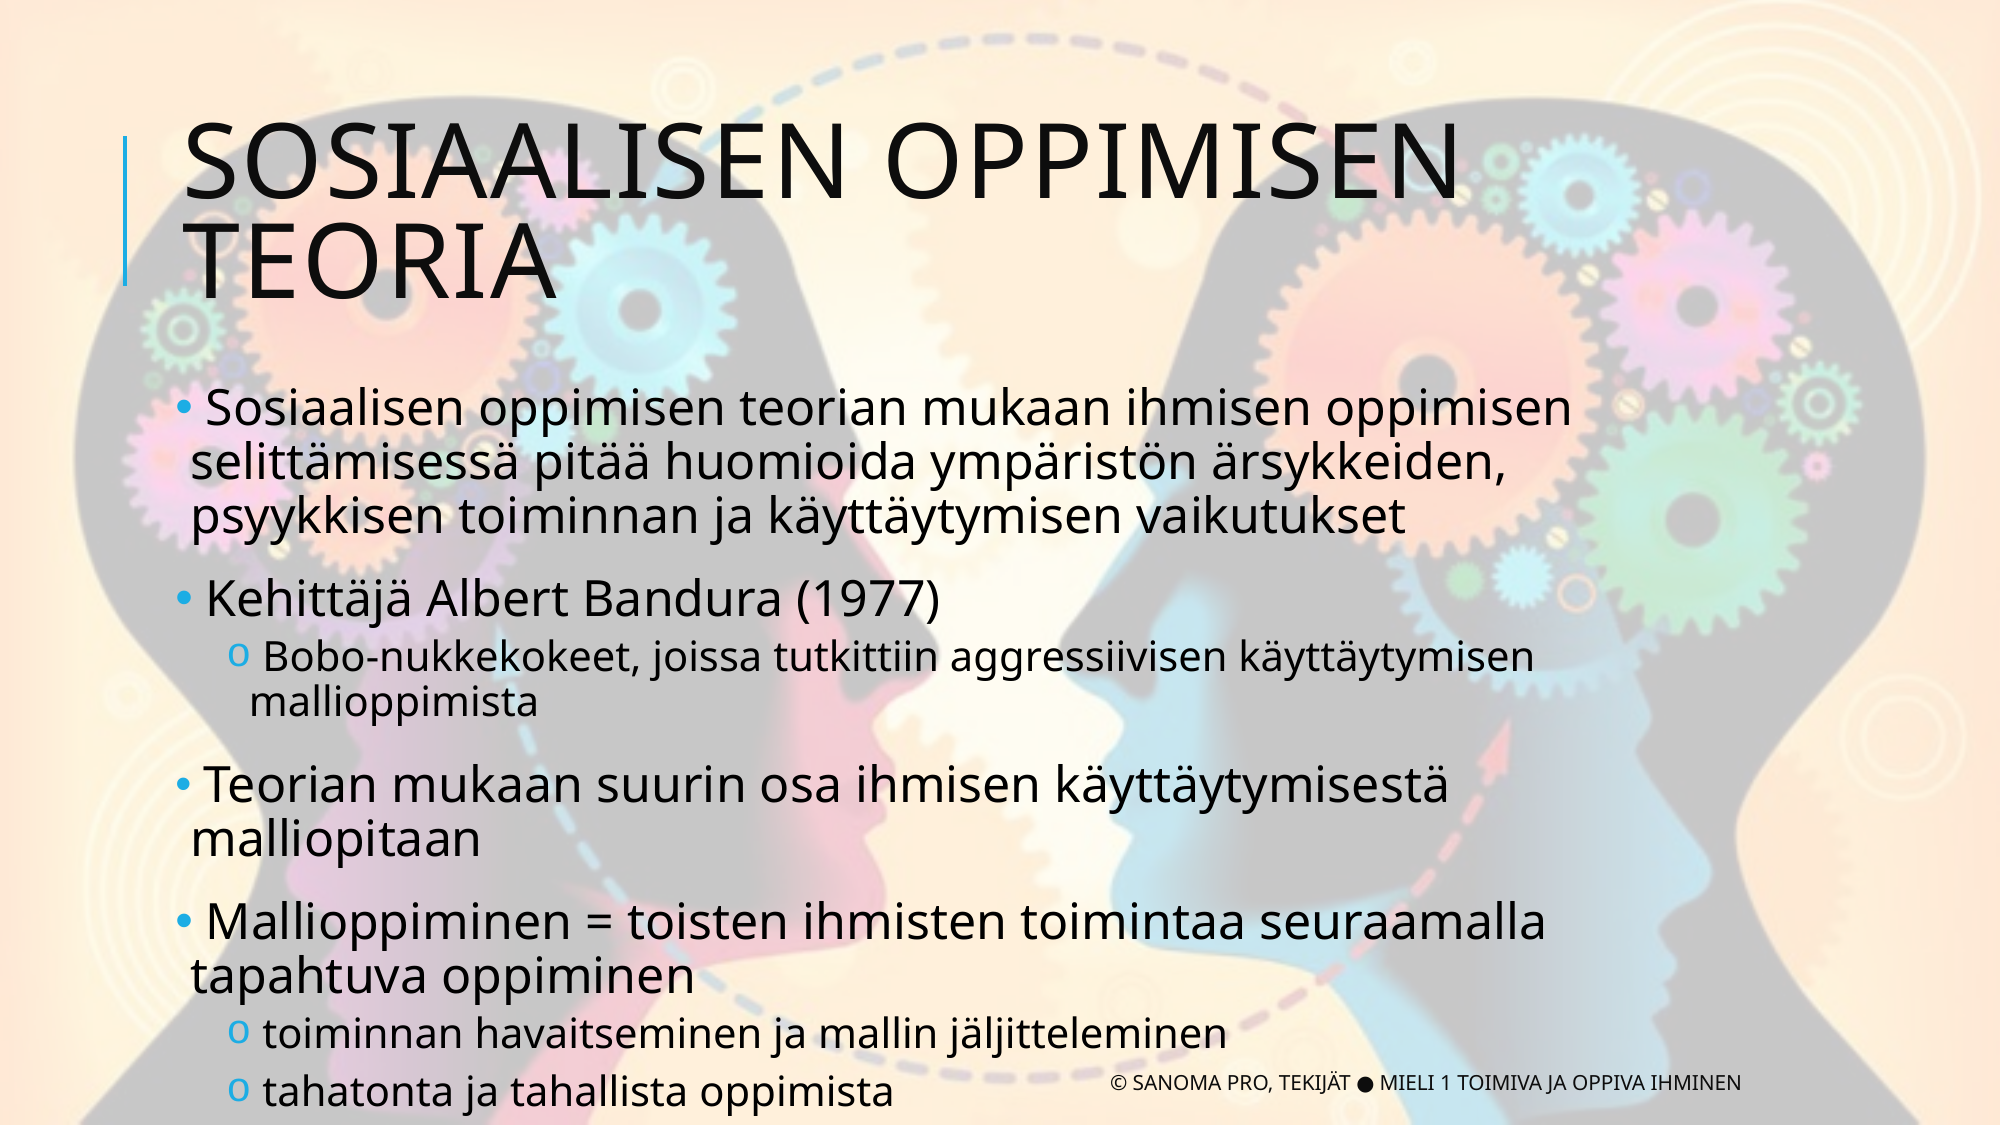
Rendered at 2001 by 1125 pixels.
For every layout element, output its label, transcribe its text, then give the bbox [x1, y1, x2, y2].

footer © Sanoma Pro, Tekijät ● Mieli 1 Toimiva ja oppiva ihminen [794, 1061, 1763, 1107]
title Sosiaalisen oppimisen teoria [168, 96, 1763, 342]
list Sosiaalisen oppimisen teorian mukaan ihmisen oppimisen selittämisessä pitää huomioida ympäristön ärsykkeiden, psyykkisen toiminnan ja käyttäytymisen vaikutukset Kehittäjä Albert Bandura (1977) Bobo-nukkekokeet, joissa tutkittiin aggressiivisen käyttäytymisen mallioppimista Teorian mukaan suurin osa ihmisen käyttäytymisestä malliopitaan Mallioppiminen = toisten ihmisten toimintaa seuraamalla tapahtuva oppiminen toiminnan havaitseminen ja mallin jäljitteleminen tahatonta ja tahallista oppimista [168, 375, 1763, 1035]
